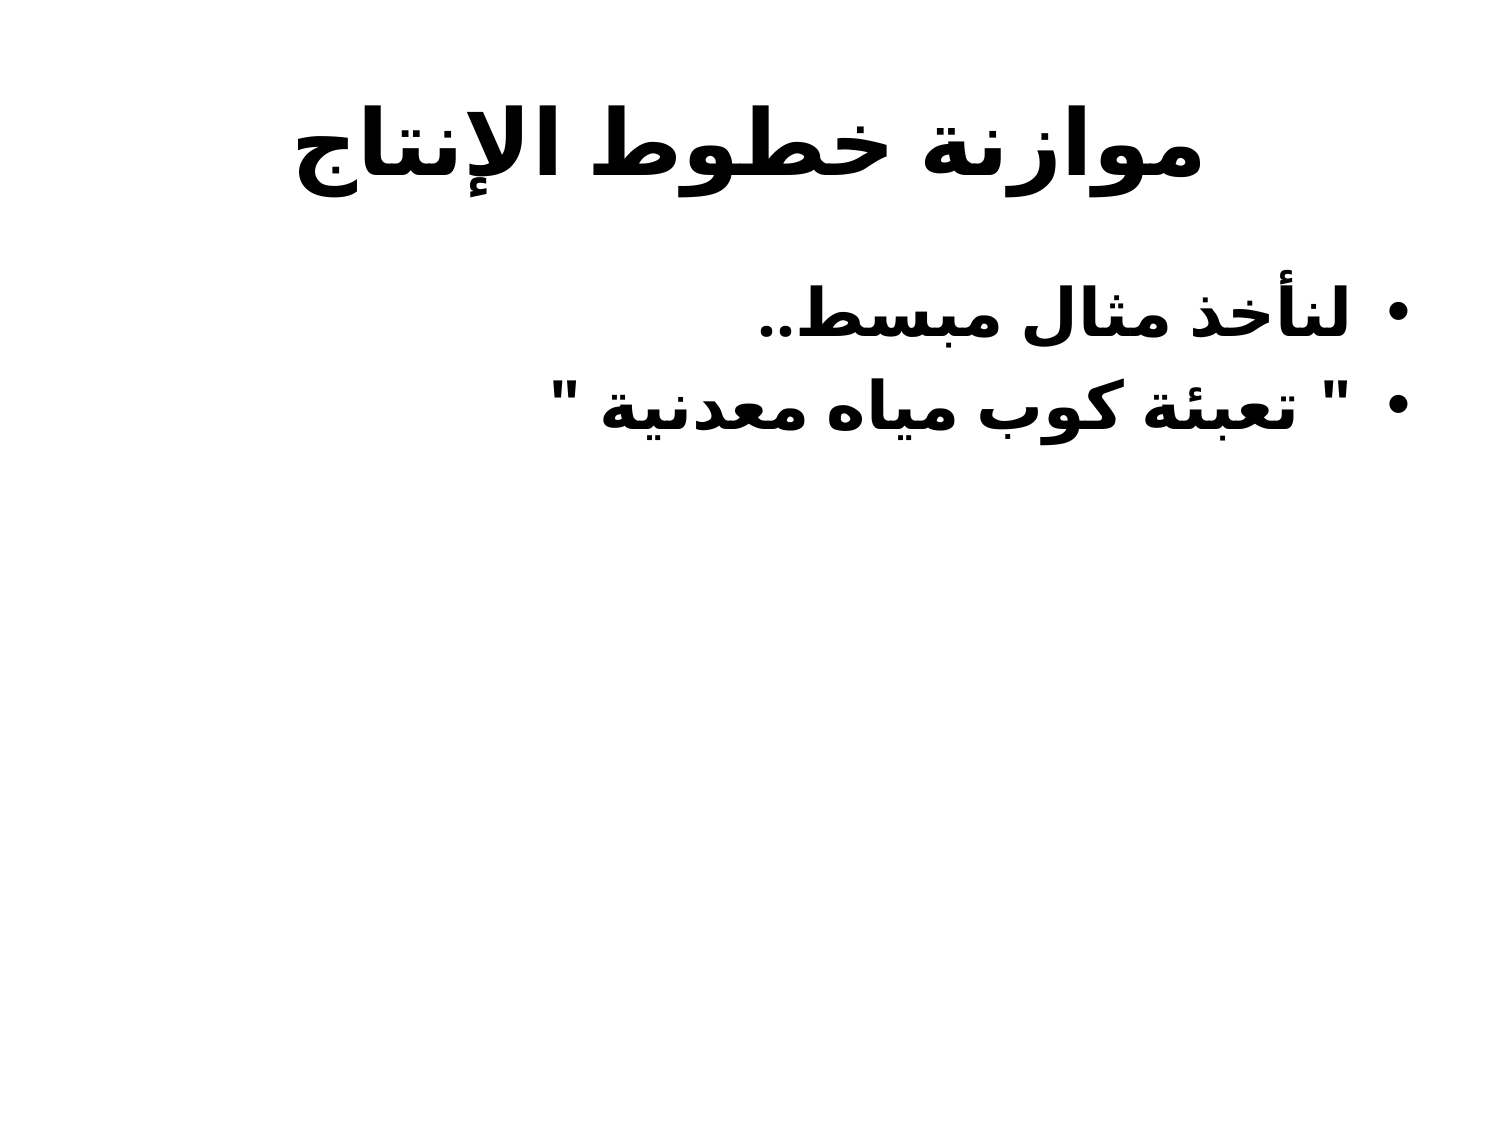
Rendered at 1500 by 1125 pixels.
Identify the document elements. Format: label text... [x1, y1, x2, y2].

title موازنة خطوط الإنتاج [75, 45, 1425, 233]
list لنأخذ مثال مبسط.. " تعبئة كوب مياه معدنية " [75, 262, 1425, 1005]
